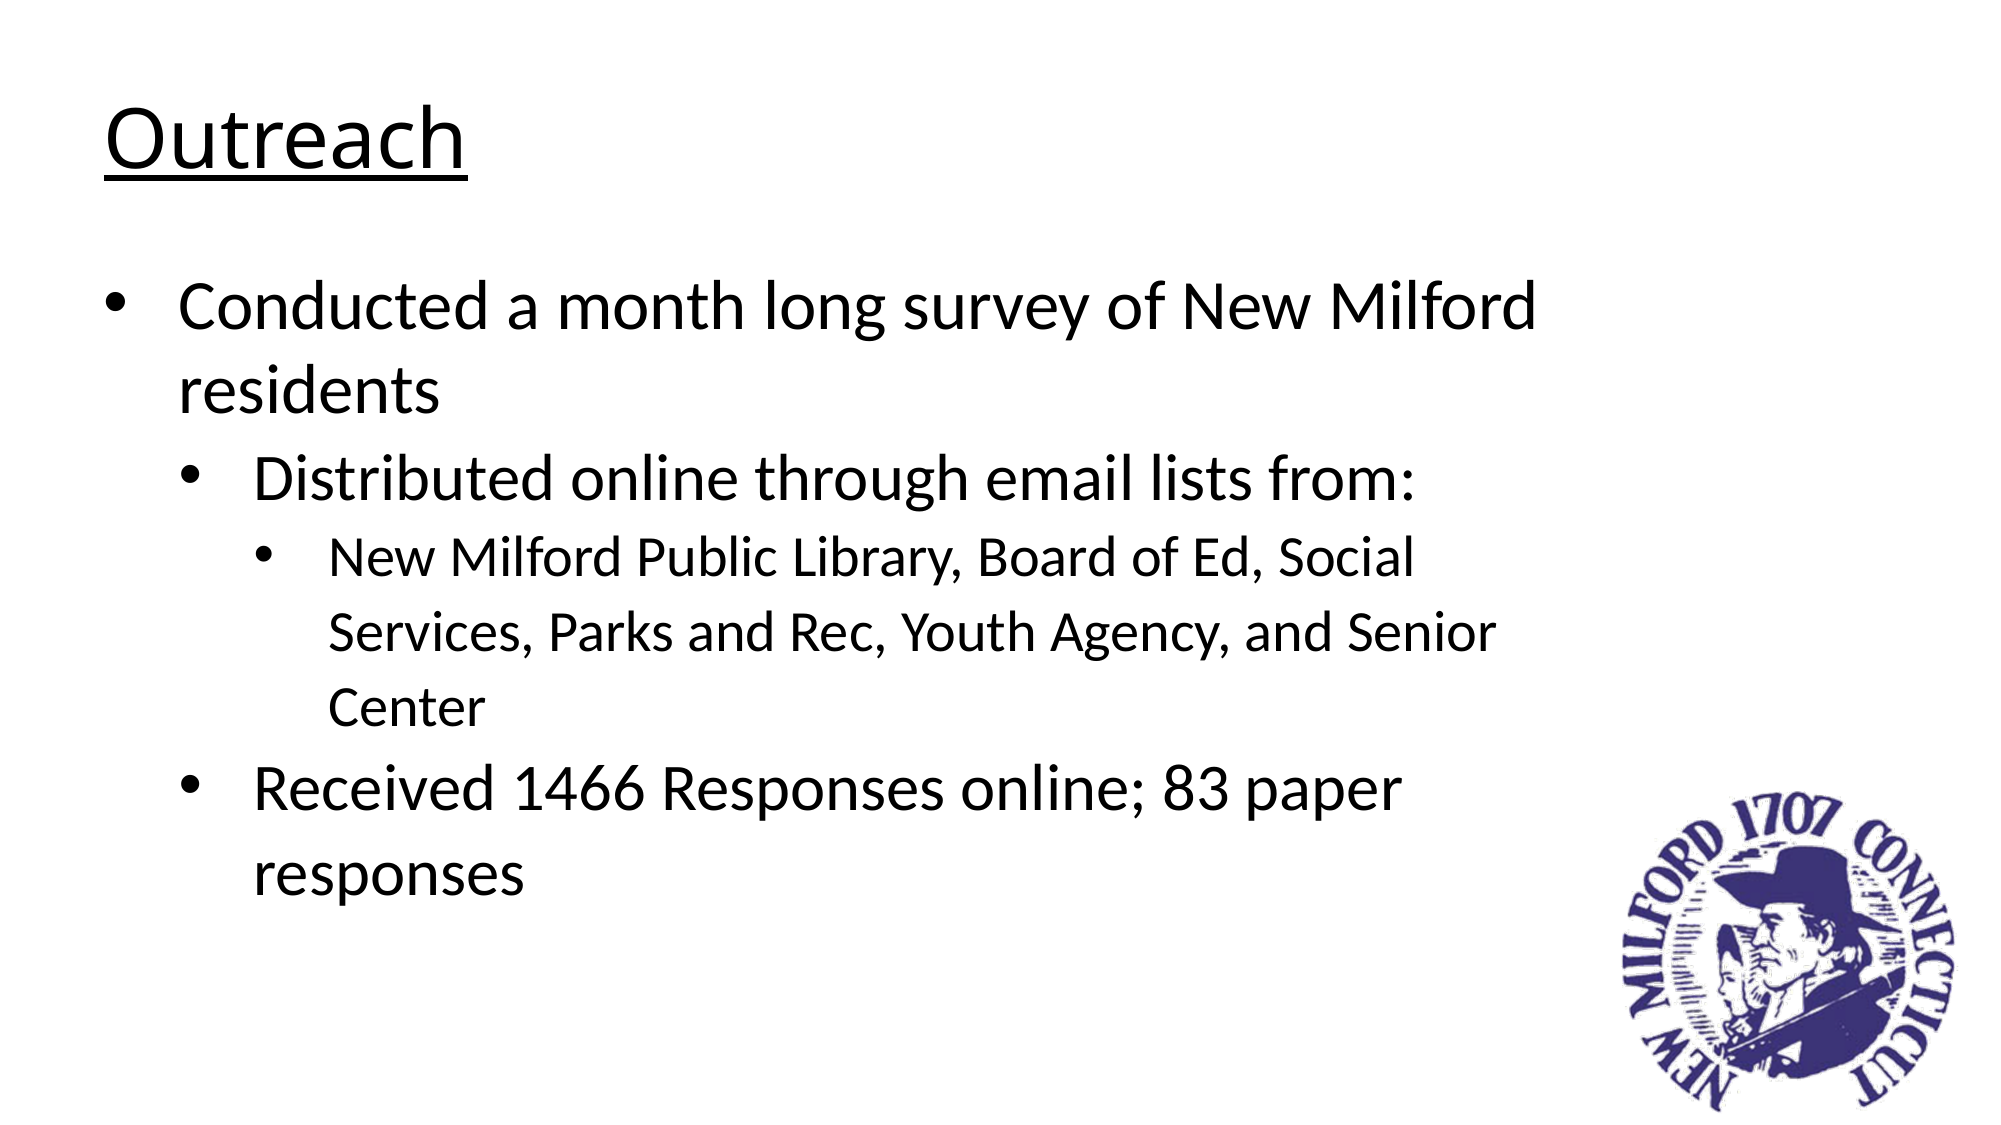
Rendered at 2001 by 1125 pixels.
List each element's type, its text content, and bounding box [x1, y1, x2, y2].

picture [1612, 786, 1962, 1125]
text_box Conducted a month long survey of New Milford residents Distributed online through email lists from: New Milford Public Library, Board of Ed, Social Services, Parks and Rec, Youth Agency, and Senior Center Received 1466 Responses online; 83 paper responses [88, 250, 1613, 917]
title Outreach [88, 66, 1326, 216]
